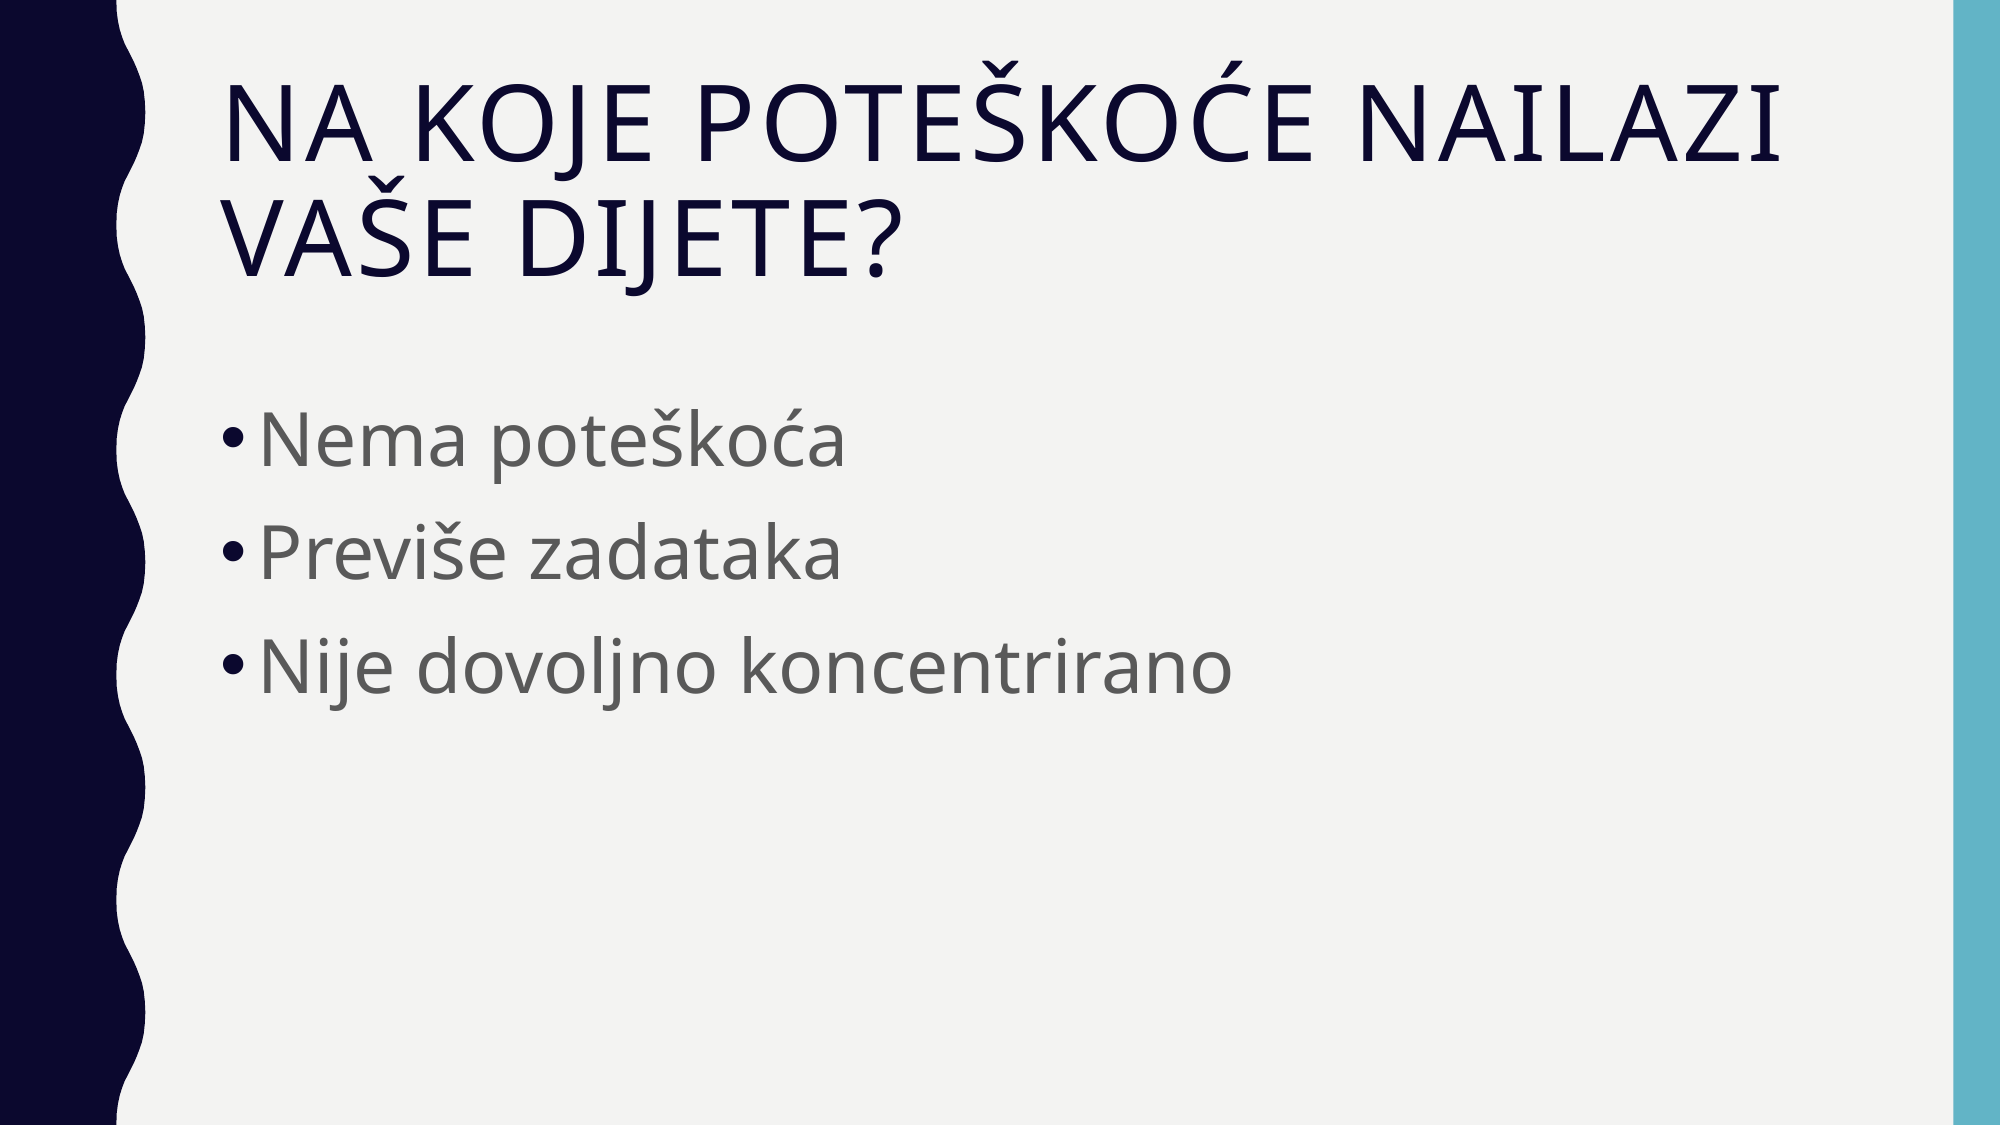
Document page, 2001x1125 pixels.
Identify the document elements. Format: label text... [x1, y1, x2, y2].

title Na koje poteškoće nailazi Vaše dijete? [205, 62, 1875, 308]
list Nema poteškoća Previše zadataka Nije dovoljno koncentrirano [205, 375, 1875, 965]
